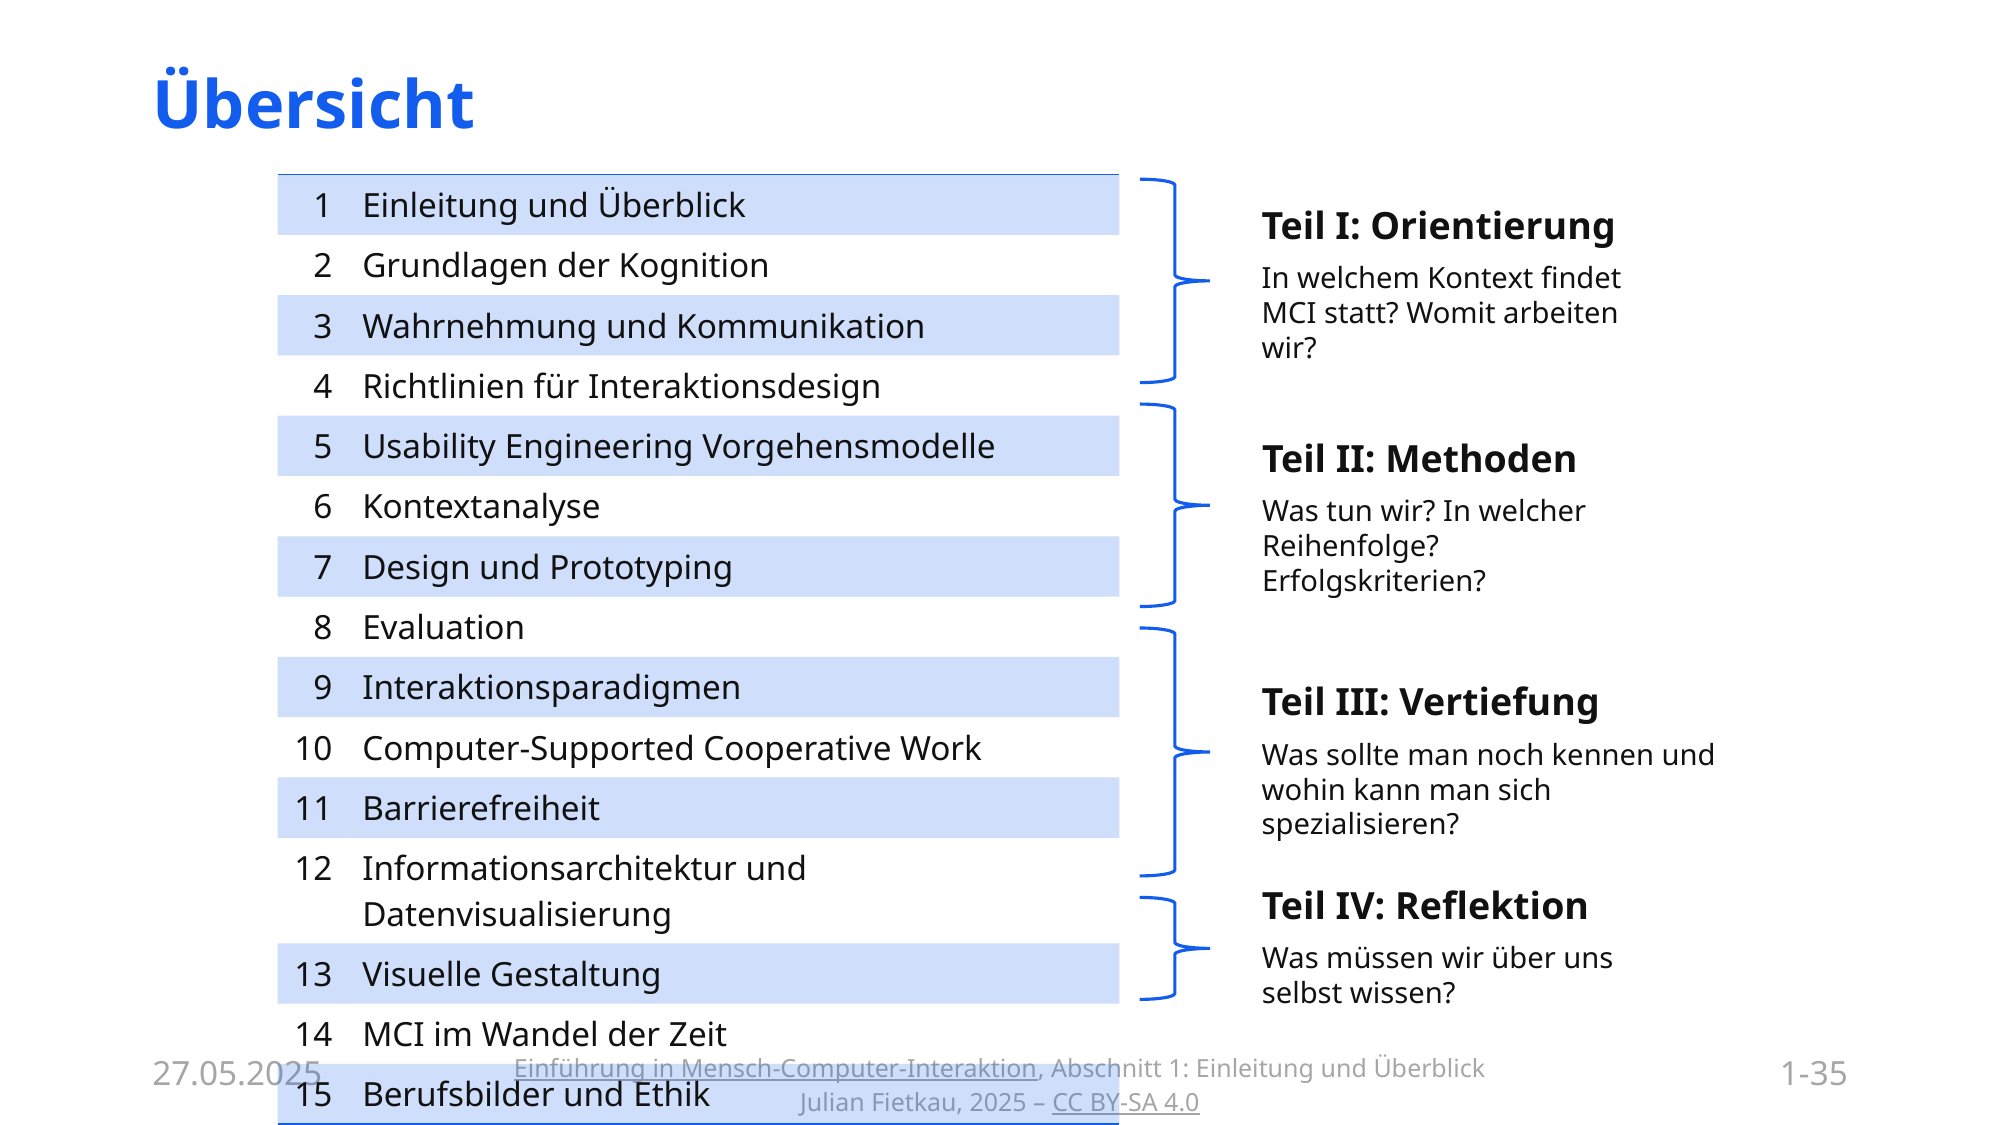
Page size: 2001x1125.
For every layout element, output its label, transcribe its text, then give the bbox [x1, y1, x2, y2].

table_cell 3 [278, 295, 347, 355]
table_cell 8 [278, 597, 347, 657]
table_header 1 [278, 175, 347, 235]
table_cell Informationsarchitektur und Datenvisualisierung [347, 838, 1119, 943]
table_cell 4 [278, 355, 347, 416]
table_cell 7 [278, 536, 347, 597]
text_box Teil III: Vertiefung Was sollte man noch kennen und wohin kann man sich spezialisieren? [1255, 672, 1750, 828]
table_cell Kontextanalyse [347, 476, 1119, 536]
table_cell 13 [278, 943, 347, 1004]
table_cell Wahrnehmung und Kommunikation [347, 295, 1119, 355]
table_cell 11 [278, 777, 347, 838]
table_cell Grundlagen der Kognition [347, 235, 1119, 295]
table_cell MCI im Wandel der Zeit [347, 1004, 1119, 1064]
title Übersicht [137, 55, 1863, 158]
table_cell 6 [278, 476, 347, 536]
text_box [1139, 896, 1211, 1000]
table_cell Barrierefreiheit [347, 777, 1119, 838]
table_cell 12 [278, 838, 347, 943]
table_cell Visuelle Gestaltung [347, 943, 1119, 1004]
table_cell Interaktionsparadigmen [347, 657, 1119, 717]
text_box [1139, 627, 1211, 877]
table_cell 2 [278, 235, 347, 295]
text_box Teil I: Orientierung In welchem Kontext findet MCI statt? Womit arbeiten wir? [1255, 196, 1684, 352]
table_header Einleitung und Überblick [347, 175, 1119, 235]
table_cell 9 [278, 657, 347, 717]
text_box Teil IV: Reflektion Was müssen wir über uns selbst wissen? [1255, 875, 1658, 1031]
table_cell Berufsbilder und Ethik [347, 1064, 1119, 1123]
table_cell Evaluation [347, 597, 1119, 657]
text_box [1139, 403, 1210, 608]
text_box [1139, 178, 1210, 384]
table_cell Design und Prototyping [347, 536, 1119, 597]
table_cell 5 [278, 416, 347, 476]
table_cell 14 [278, 1004, 347, 1064]
table_cell 15 [278, 1064, 347, 1123]
table_cell Richtlinien für Interaktionsdesign [347, 355, 1119, 416]
text_box Teil II: Methoden Was tun wir? In welcher Reihenfolge? Erfolgskriterien? [1256, 428, 1658, 584]
table_cell Usability Engineering Vorgehensmodelle [347, 416, 1119, 476]
table_cell 10 [278, 717, 347, 777]
table_cell Computer-Supported Cooperative Work [347, 717, 1119, 777]
